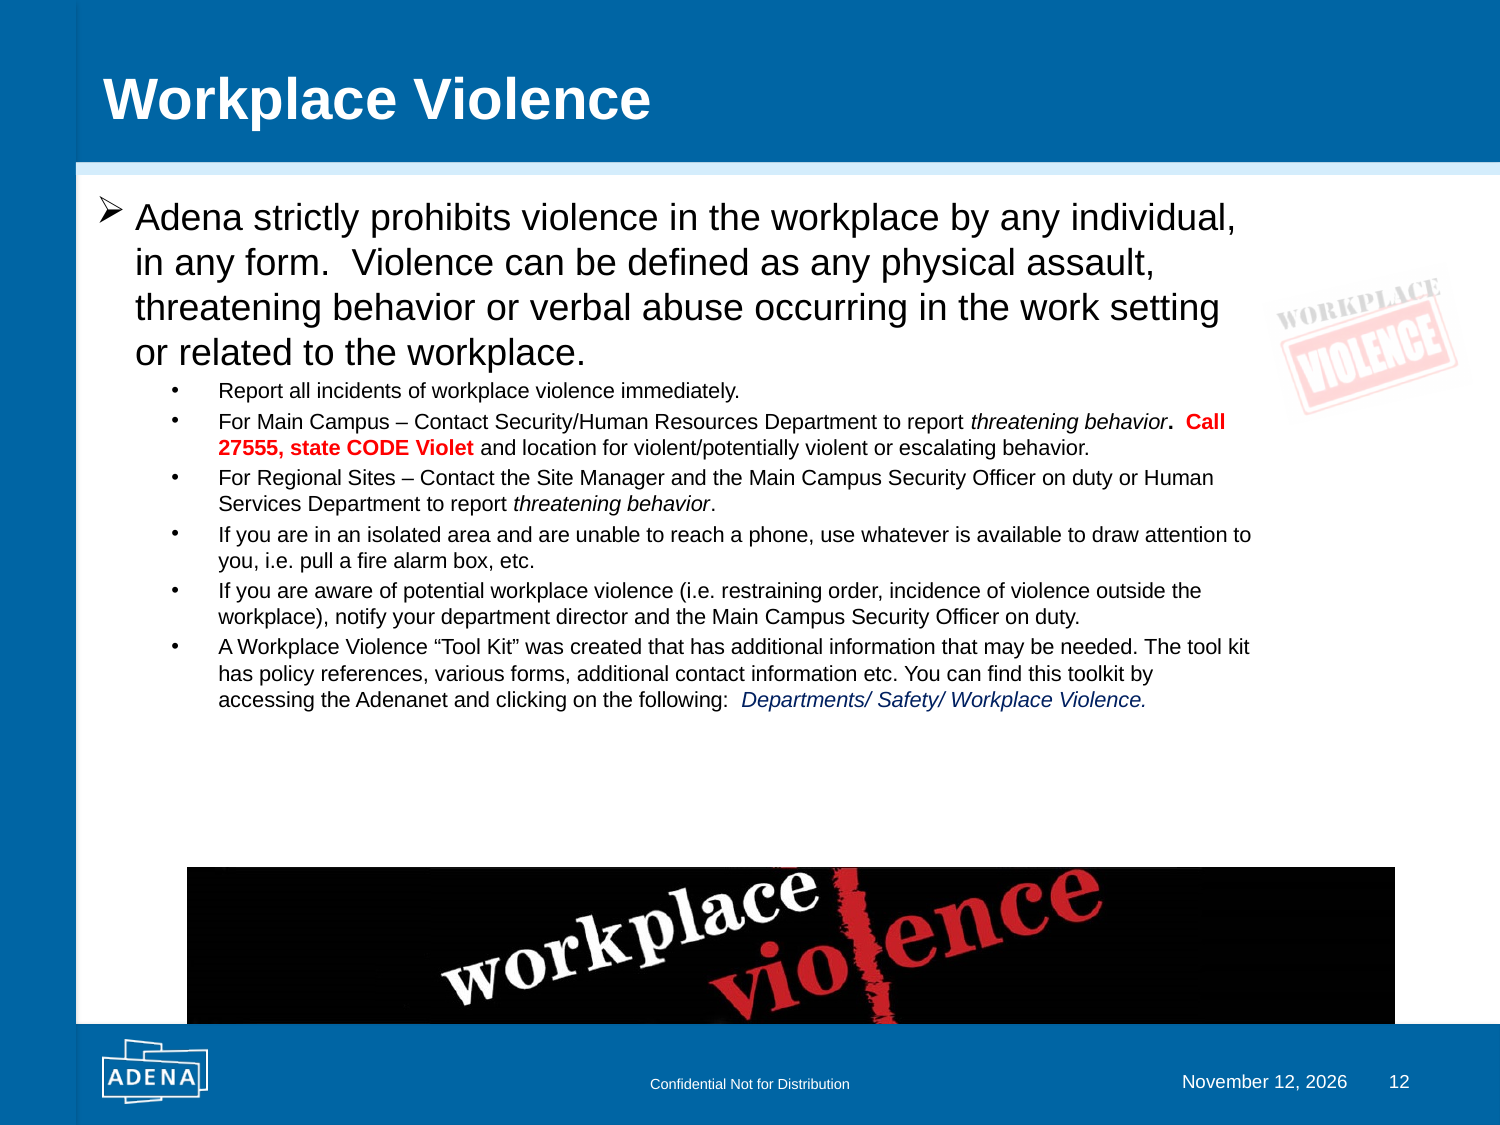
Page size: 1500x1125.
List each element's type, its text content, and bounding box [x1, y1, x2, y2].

title Workplace Violence [89, 37, 1271, 155]
list Adena strictly prohibits violence in the workplace by any individual, in any form. Violence can be defined as any physical assault, threatening behavior or verbal abuse occurring in the work setting or related to the workplace. Report all incidents of workplace violence immediately. For Main Campus – Contact Security/Human Resources Department to report threatening behavior. Call 27555, state CODE Violet and location for violent/potentially violent or escalating behavior. For Regional Sites – Contact the Site Manager and the Main Campus Security Officer on duty or Human Services Department to report threatening behavior. If you are in an isolated area and are unable to reach a phone, use whatever is available to draw attention to you, i.e. pull a fire alarm box, etc. If you are aware of potential workplace violence (i.e. restraining order, incidence of violence outside the workplace), notify your department director and the Main Campus Security Officer on duty. A Workplace Violence “Tool Kit” was created that has additional information that may be needed. The tool kit has policy references, various forms, additional contact information etc. You can find this toolkit by accessing the Adenanet and clicking on the following: Departments/ Safety/ Workplace Violence. [81, 185, 1272, 748]
picture [1273, 281, 1462, 406]
picture [187, 867, 1396, 1025]
picture [102, 1039, 208, 1104]
